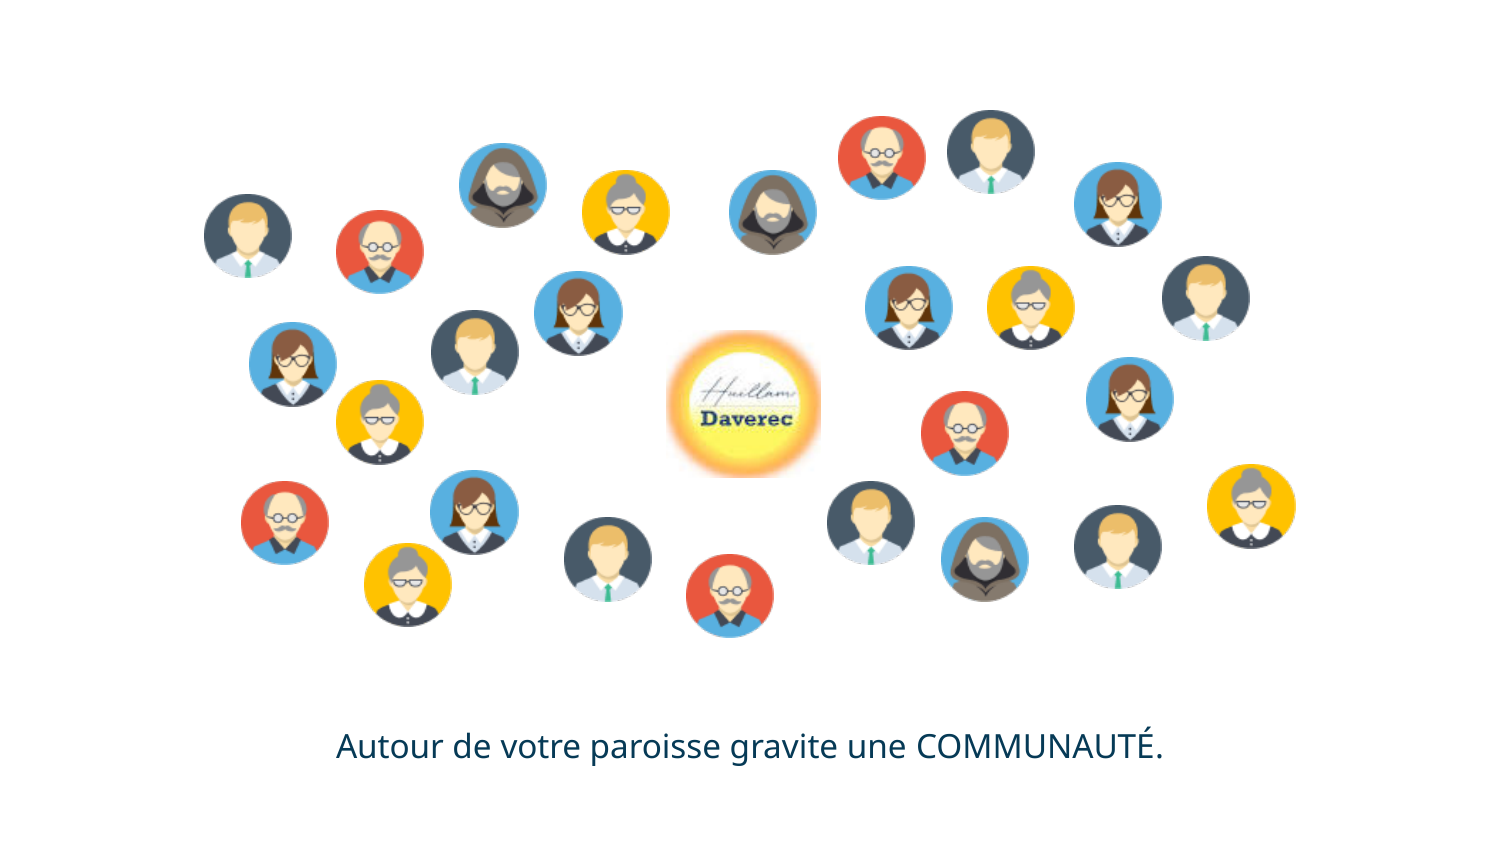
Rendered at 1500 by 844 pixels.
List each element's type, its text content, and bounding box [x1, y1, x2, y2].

picture [947, 110, 1035, 195]
picture [1074, 504, 1163, 590]
picture [826, 480, 915, 566]
picture [363, 470, 519, 628]
picture [1207, 464, 1296, 549]
picture [941, 517, 1030, 602]
picture [729, 170, 818, 255]
picture [666, 330, 821, 479]
picture [336, 209, 425, 295]
picture [534, 271, 623, 356]
picture [204, 193, 293, 279]
picture [920, 391, 1009, 476]
picture [864, 265, 953, 351]
picture [1085, 357, 1174, 442]
picture [431, 310, 520, 395]
picture [459, 143, 548, 229]
text_box Autour de votre paroisse gravite une COMMUNAUTÉ. [86, 710, 1414, 781]
picture [249, 322, 425, 465]
picture [987, 265, 1076, 351]
picture [582, 170, 671, 255]
picture [1074, 162, 1163, 247]
picture [686, 553, 774, 639]
picture [838, 115, 926, 201]
picture [1161, 256, 1250, 341]
picture [564, 517, 652, 602]
picture [241, 480, 329, 566]
